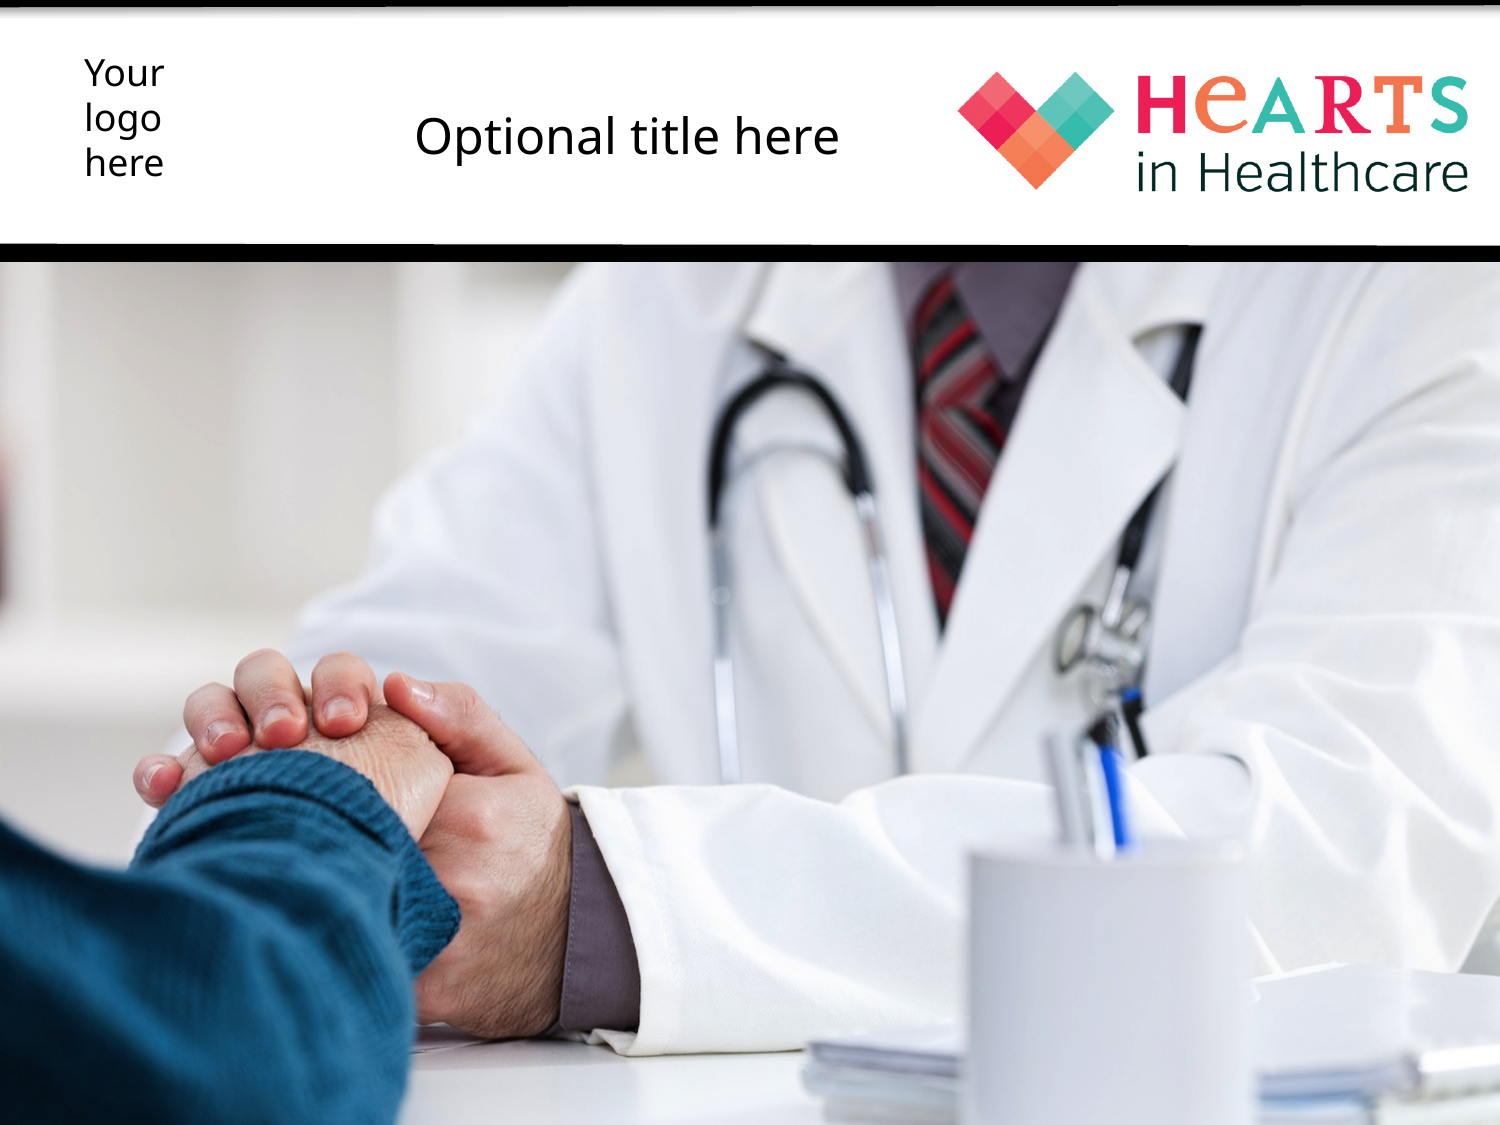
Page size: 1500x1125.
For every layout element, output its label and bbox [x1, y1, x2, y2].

picture [0, 261, 1500, 1125]
picture [947, 52, 1481, 212]
